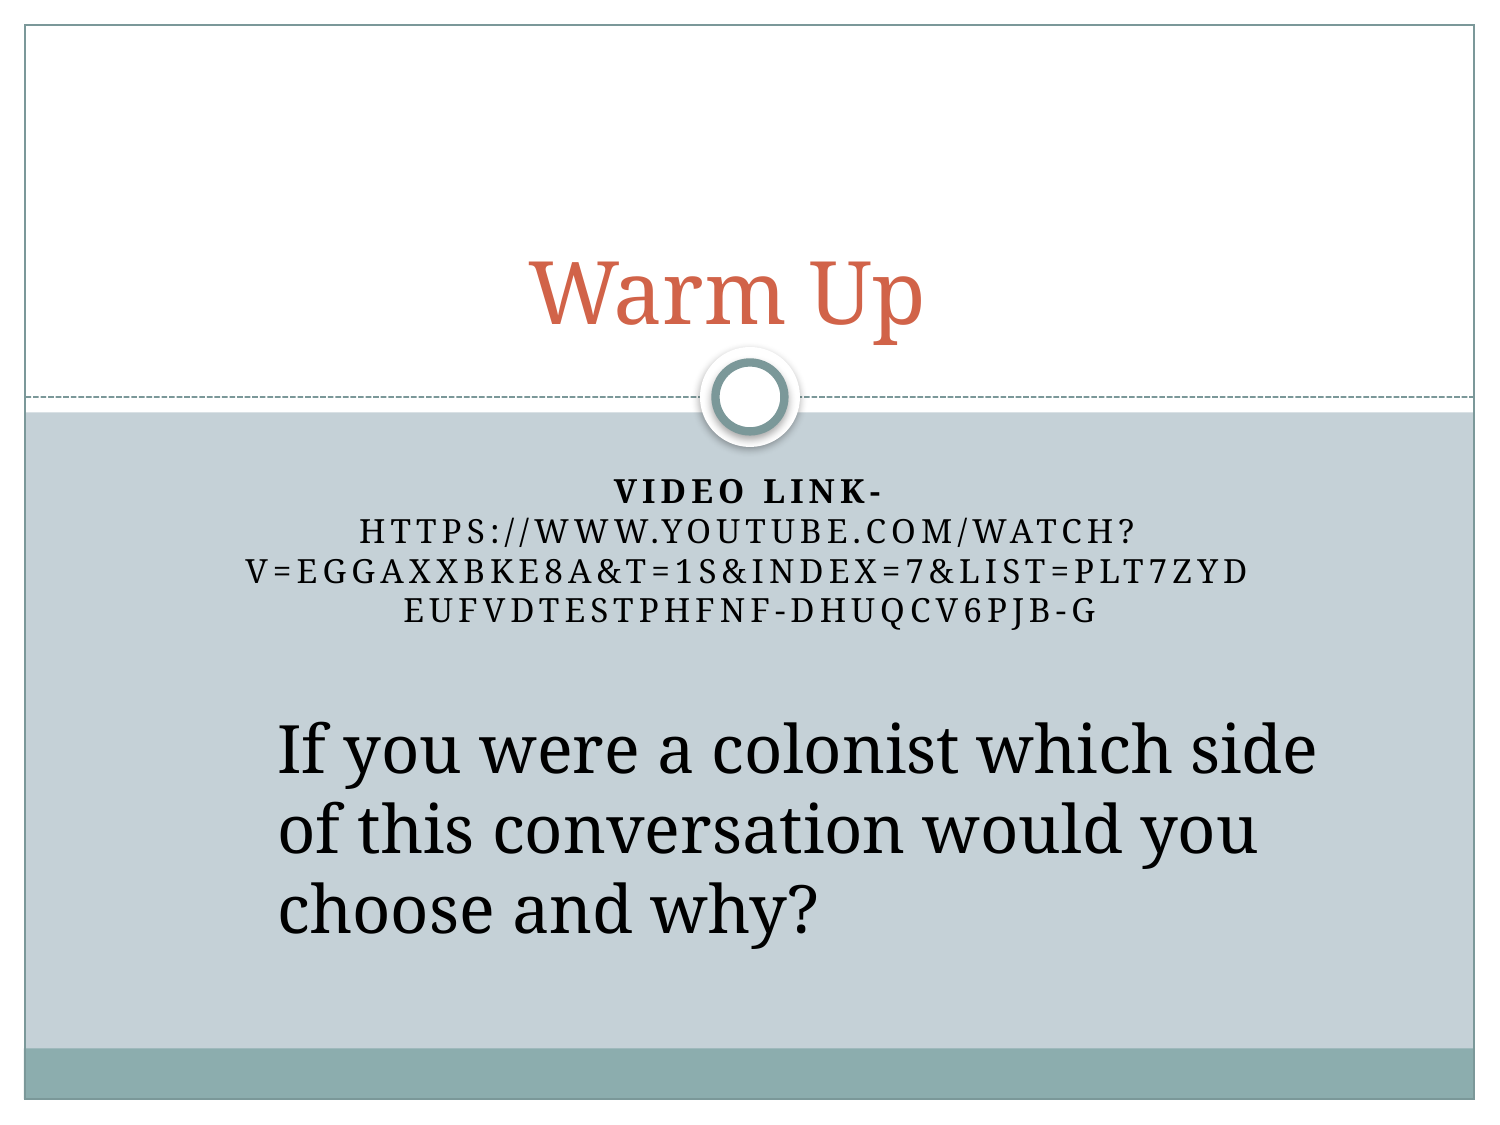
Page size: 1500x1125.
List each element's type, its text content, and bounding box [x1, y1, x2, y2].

text_box If you were a colonist which side of this conversation would you choose and why? [262, 699, 1388, 955]
subtitle Video Link- https://www.youtube.com/watch?v=EGgaXXBkE8A&t=1s&index=7&list=PLT7ZYdeufVdtesTphFnf-dHUQcV6pjB-g [225, 462, 1275, 750]
title Warm Up [112, 62, 1388, 350]
